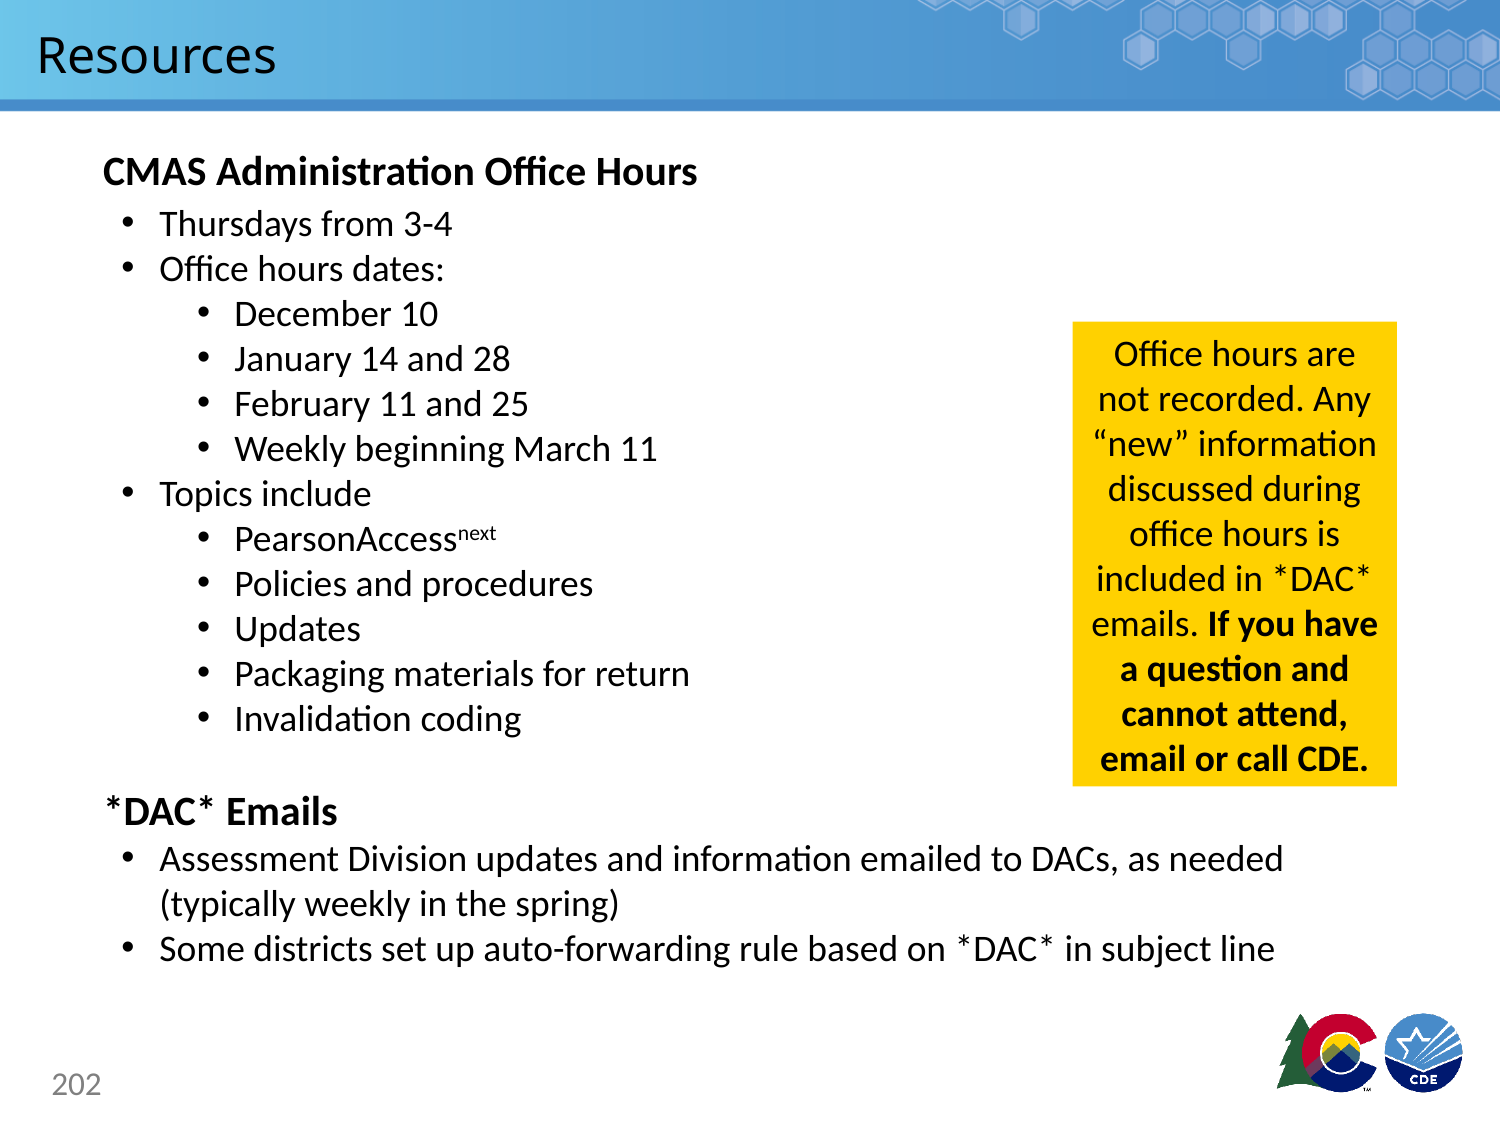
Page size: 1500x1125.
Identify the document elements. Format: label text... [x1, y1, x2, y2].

title Resources [36, 27, 1463, 87]
picture [1275, 1012, 1463, 1093]
picture [0, 0, 1500, 112]
text_box Office hours are not recorded. Any “new” information discussed during office hours is included in *DAC* emails. If you have a question and cannot attend, email or call CDE. [1072, 321, 1397, 787]
list CMAS Administration Office Hours Thursdays from 3-4 Office hours dates: December 10 January 14 and 28 February 11 and 25 Weekly beginning March 11 Topics include PearsonAccessnext Policies and procedures Updates Packaging materials for return Invalidation coding *DAC* Emails Assessment Division updates and information emailed to DACs, as needed (typically weekly in the spring) Some districts set up auto-forwarding rule based on *DAC* in subject line [103, 139, 1397, 1055]
slide_number 202 [36, 1054, 375, 1115]
